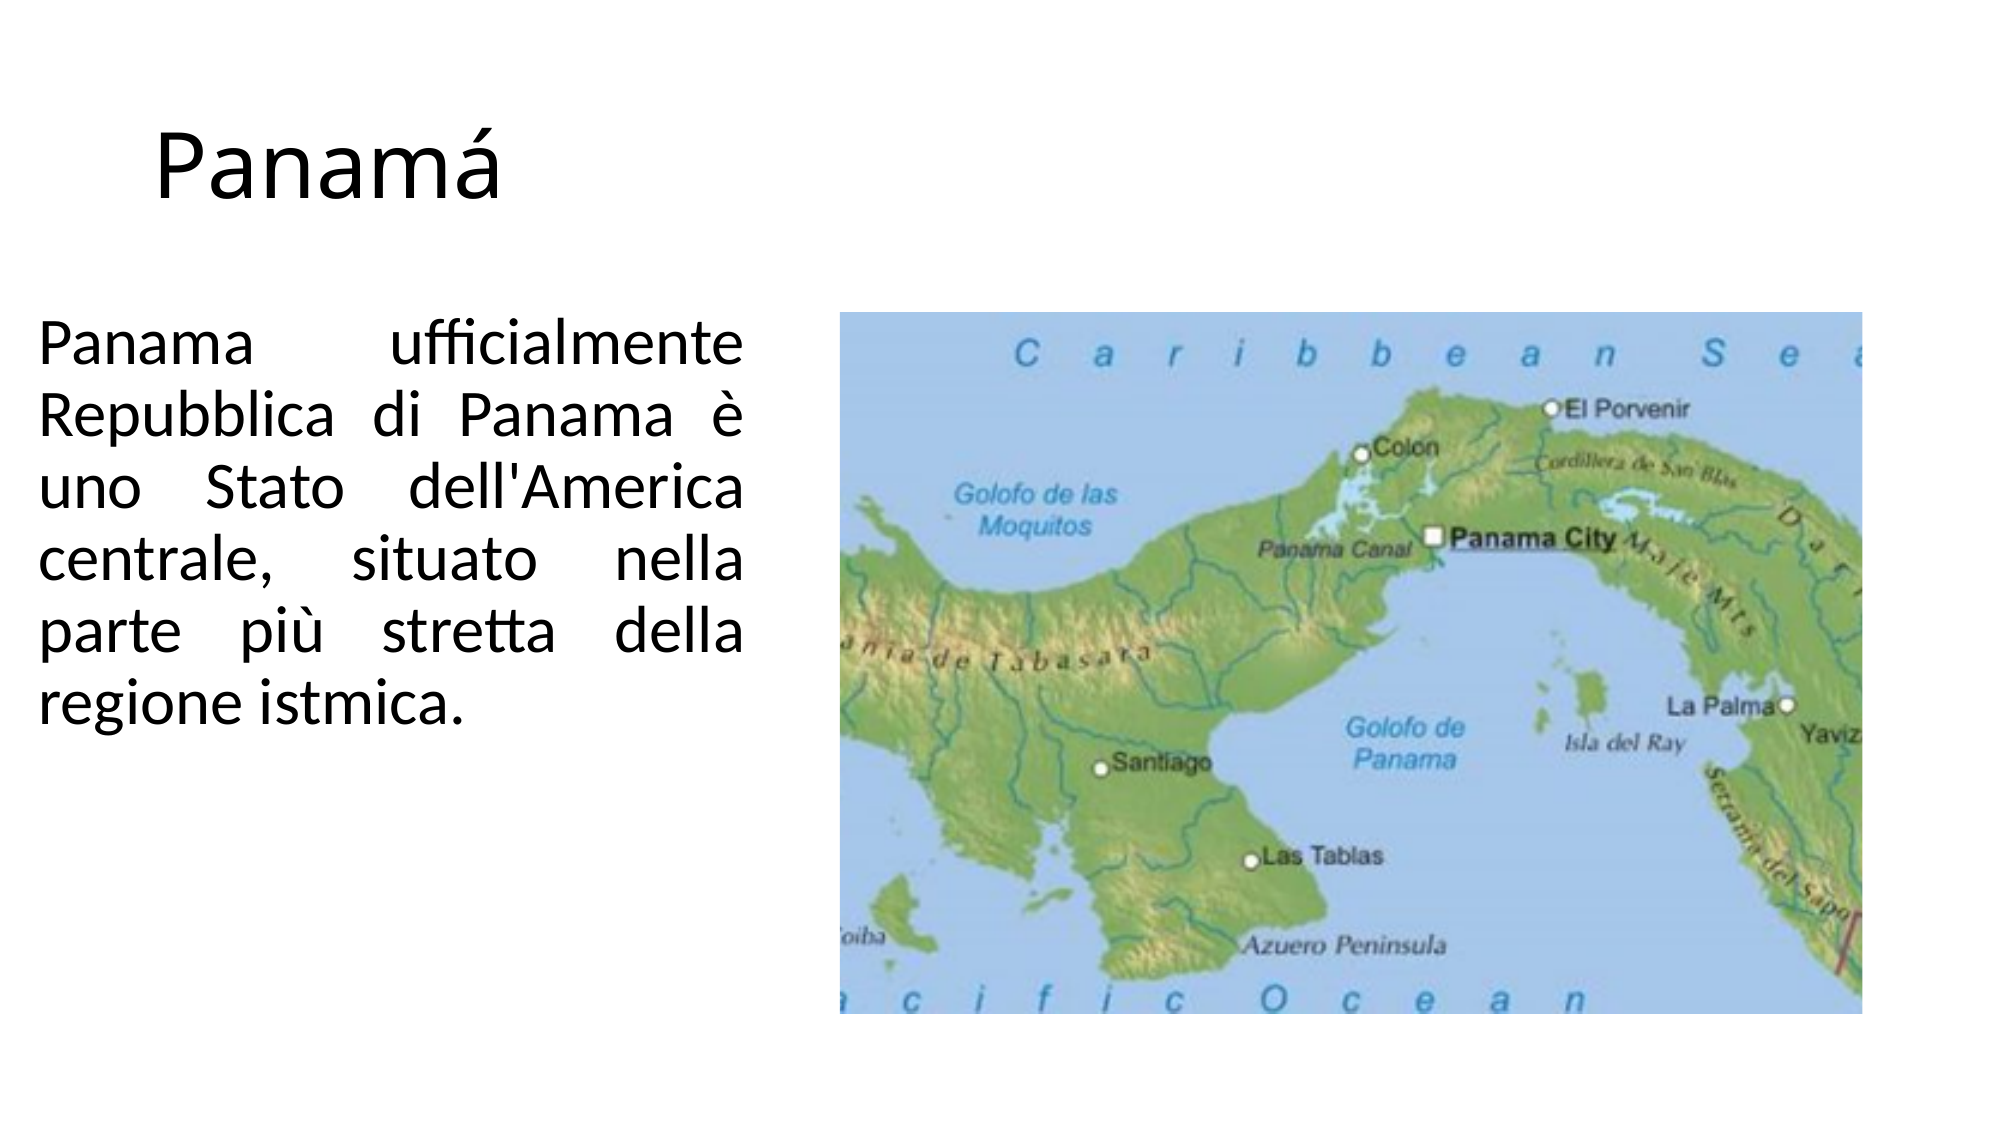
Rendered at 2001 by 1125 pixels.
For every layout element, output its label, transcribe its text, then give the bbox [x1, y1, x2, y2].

list Panama ufficialmente Repubblica di Panama è uno Stato dell'America centrale, situato nella parte più stretta della regione istmica. [23, 299, 761, 1014]
title Panamá [137, 59, 1863, 278]
picture [839, 312, 1863, 1014]
